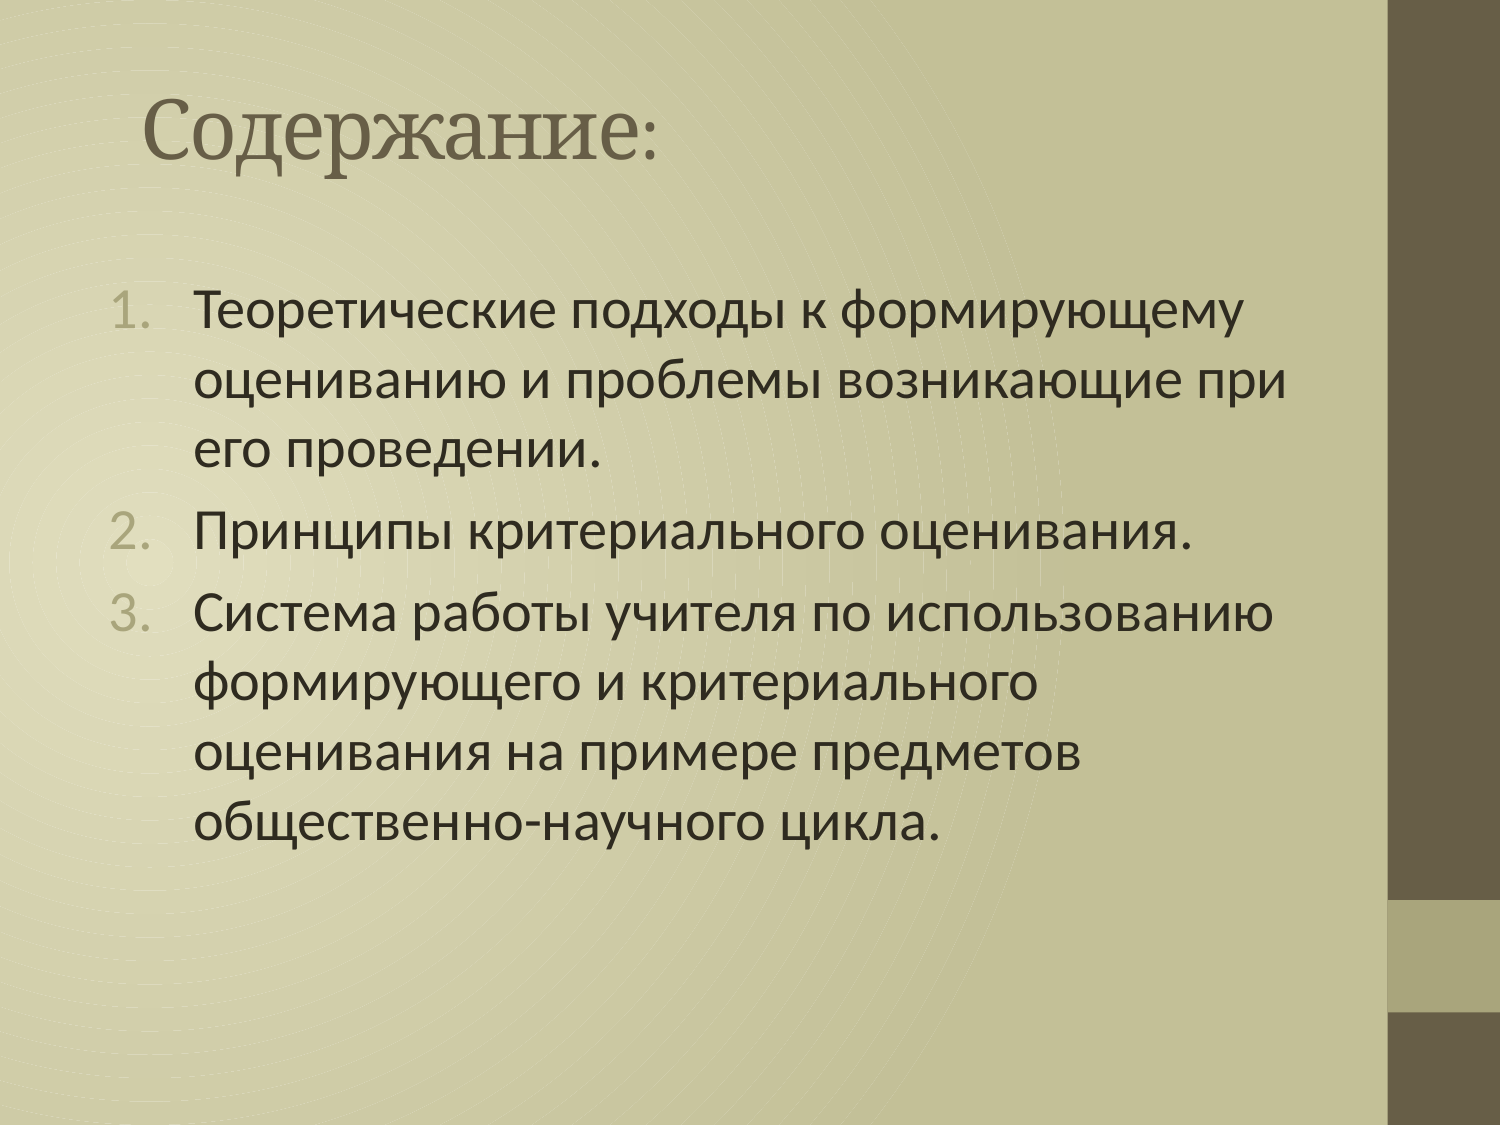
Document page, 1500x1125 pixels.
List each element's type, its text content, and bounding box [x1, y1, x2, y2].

list Теоретические подходы к формирующему оцениванию и проблемы возникающие при его проведении. Принципы критериального оценивания. Система работы учителя по использованию формирующего и критериального оценивания на примере предметов общественно-научного цикла. [75, 262, 1325, 1050]
title Содержание: [75, 45, 1325, 209]
